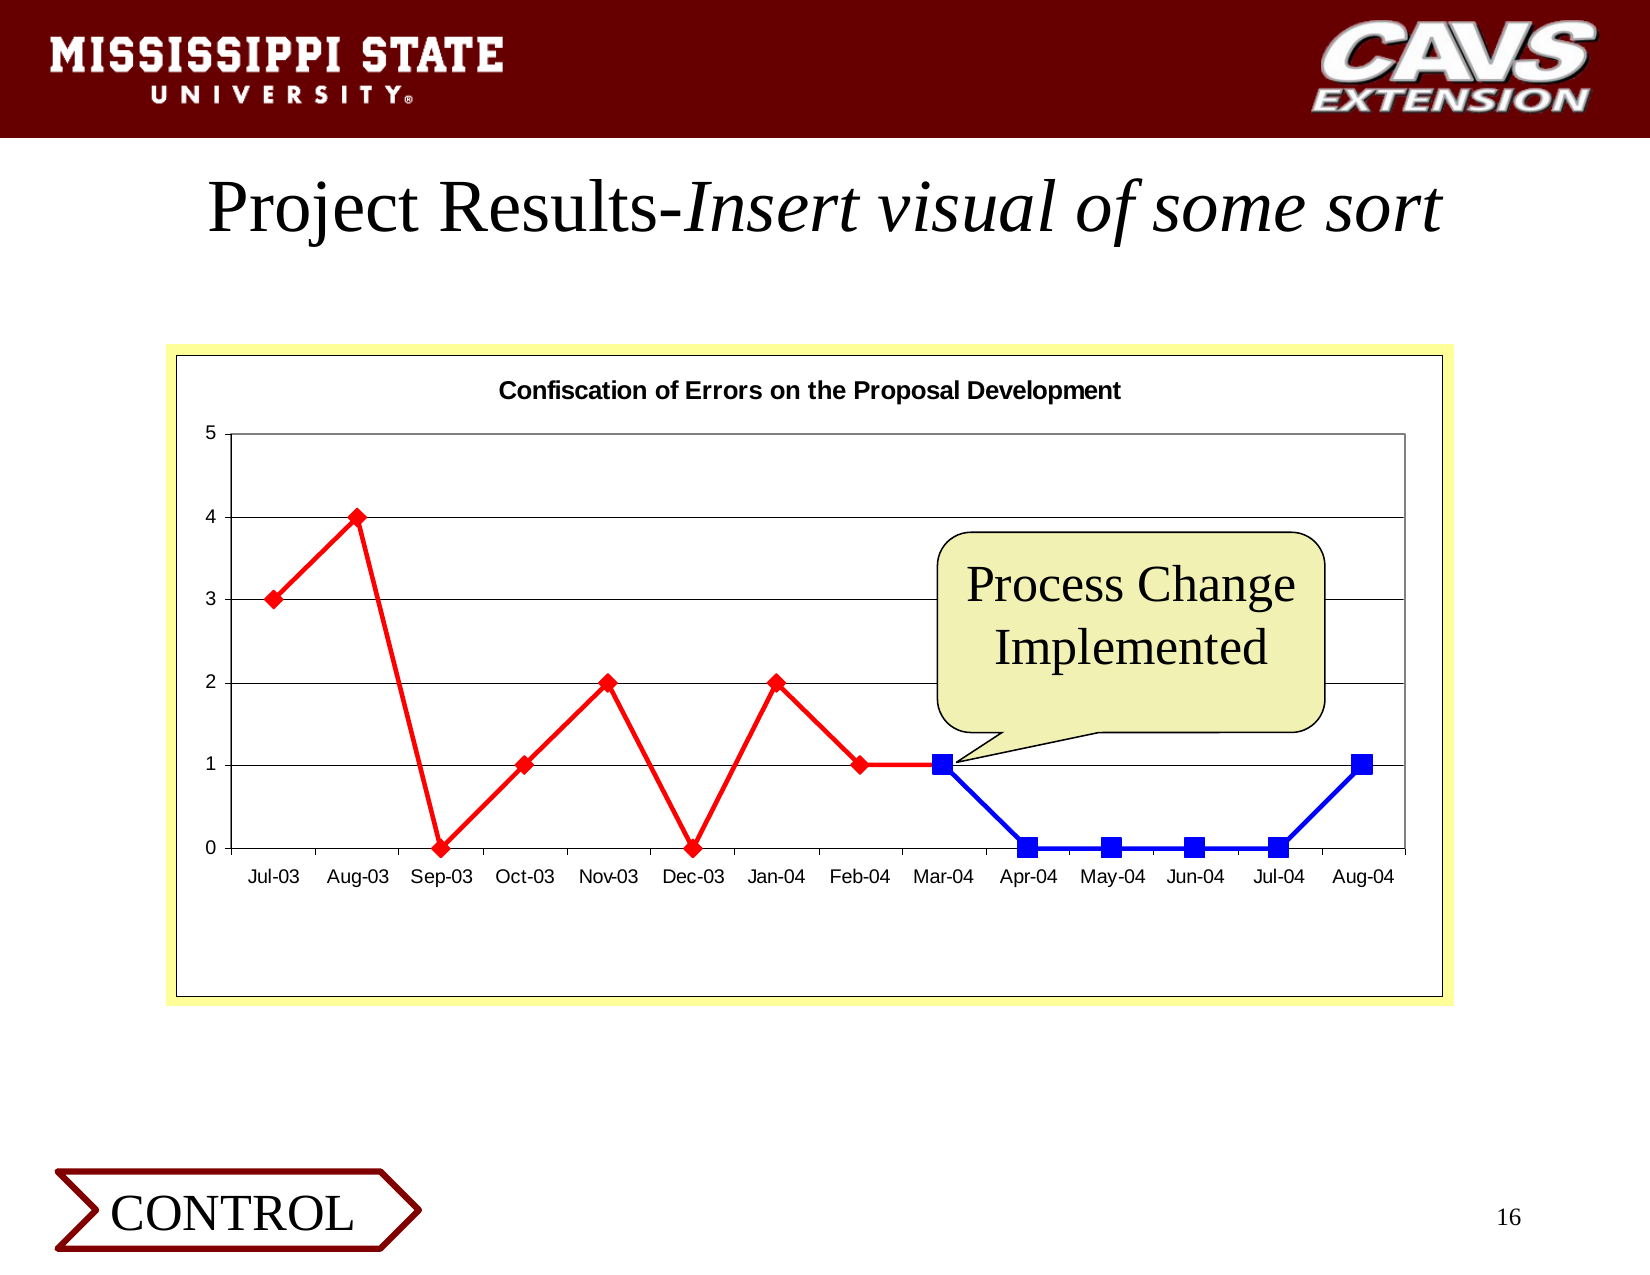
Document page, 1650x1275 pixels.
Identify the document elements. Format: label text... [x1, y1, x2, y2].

text_box CONTROL [57, 1171, 419, 1249]
title Project Results-Insert visual of some sort [128, 146, 1522, 257]
slide_number 16 [1165, 1181, 1537, 1250]
picture [0, 0, 1650, 138]
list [165, 344, 1454, 1007]
